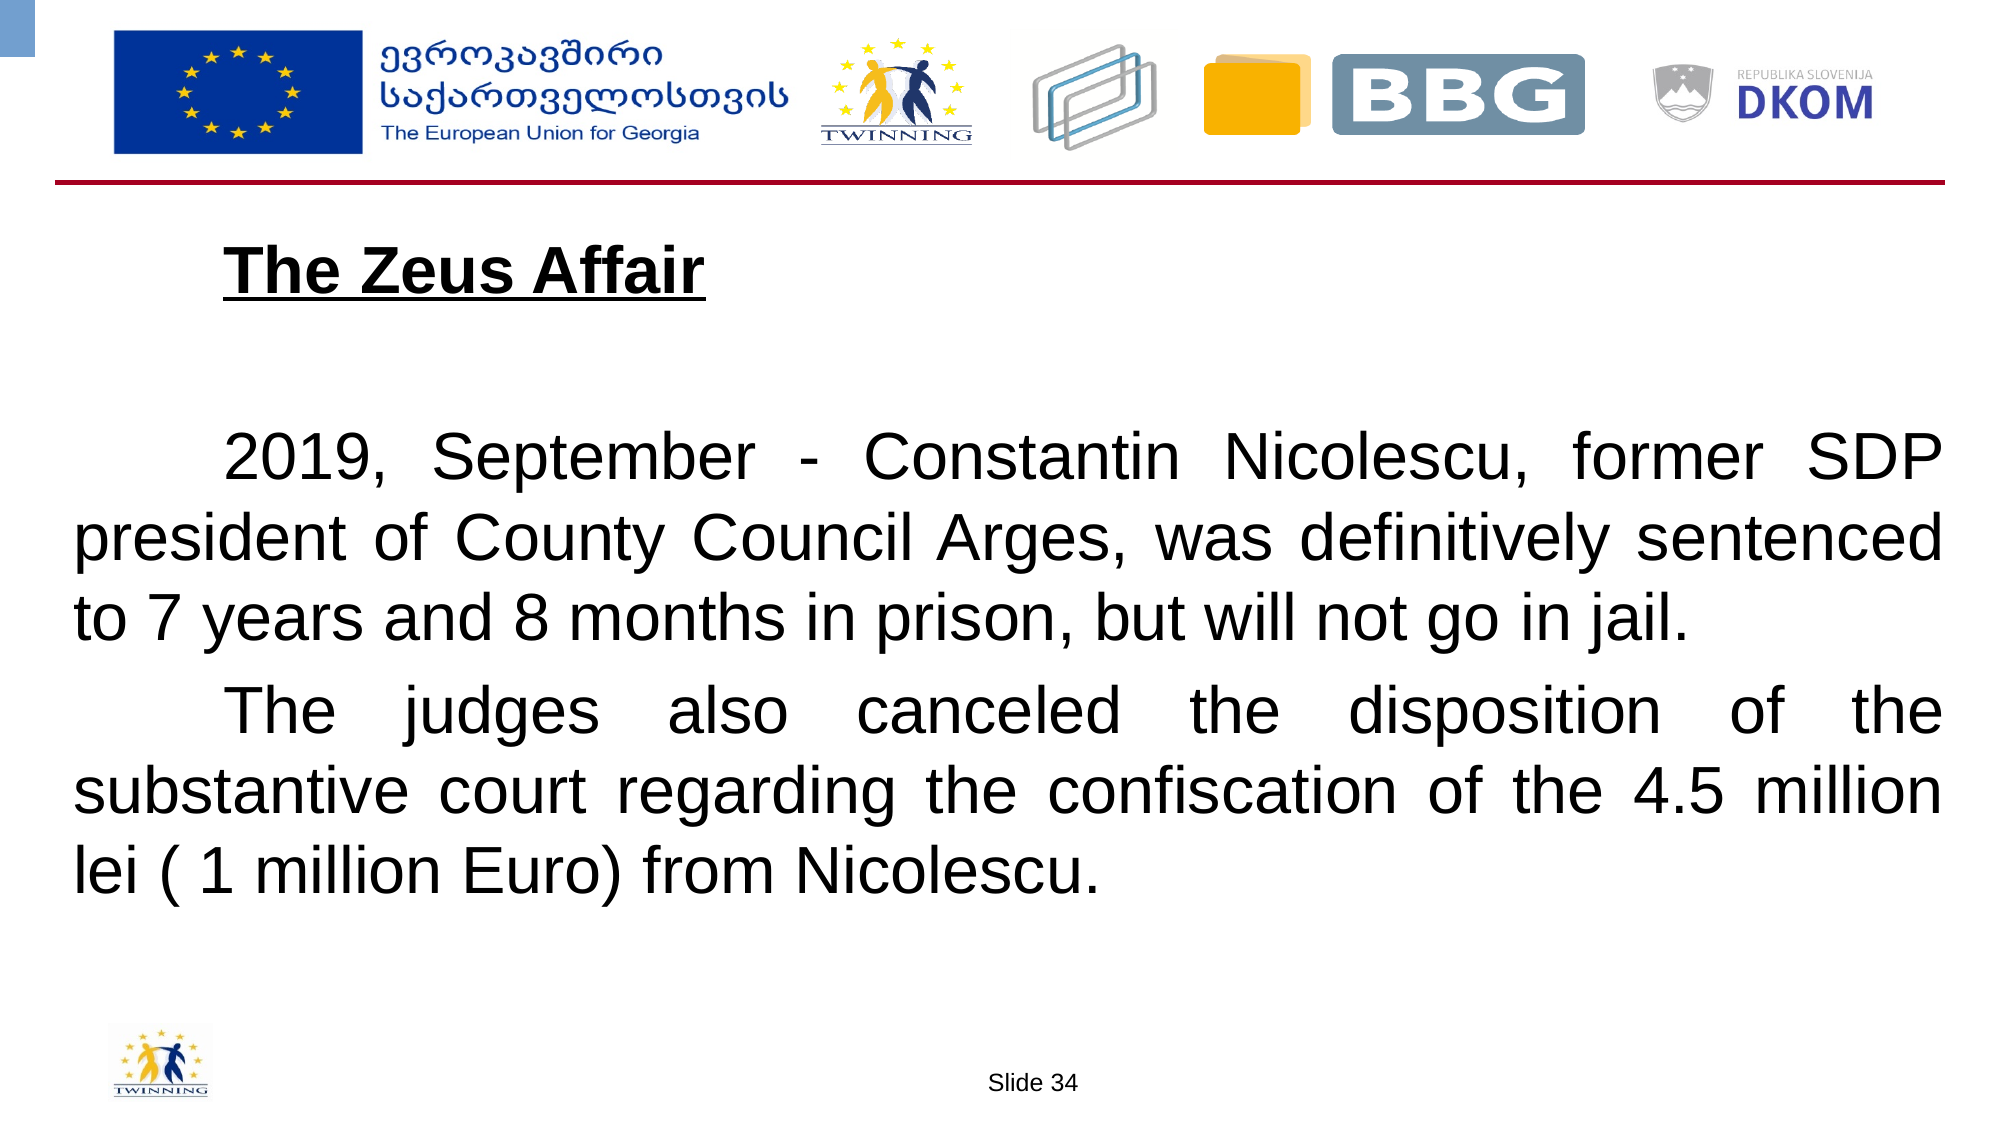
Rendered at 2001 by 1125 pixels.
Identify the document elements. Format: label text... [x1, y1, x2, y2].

list The Zeus Affair 2019, September - Constantin Nicolescu, former SDP president of County Council Arges, was definitively sentenced to 7 years and 8 months in prison, but will not go in jail. The judges also canceled the disposition of the substantive court regarding the confiscation of the 4.5 million lei ( 1 million Euro) from Nicolescu. [58, 218, 1961, 1045]
picture [99, 20, 991, 163]
picture [1204, 54, 1585, 135]
picture [1010, 29, 1178, 160]
picture [1630, 38, 1900, 151]
picture [108, 1045, 213, 1102]
